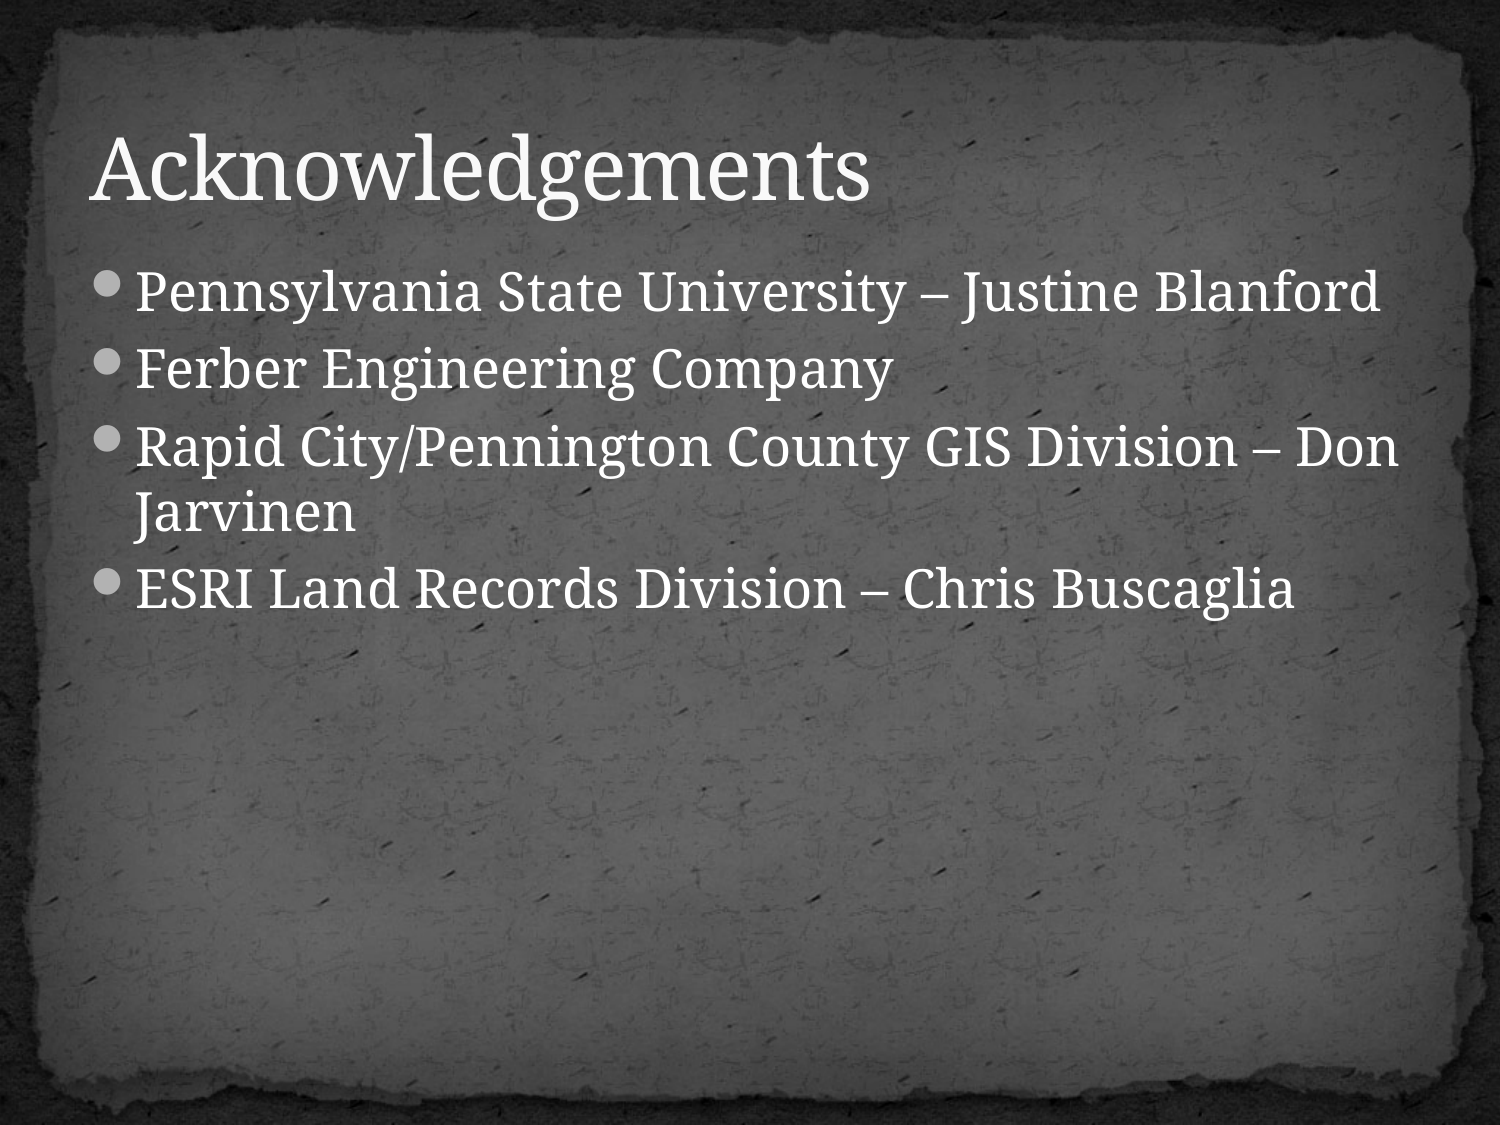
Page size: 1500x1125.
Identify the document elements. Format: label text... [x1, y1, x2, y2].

title Acknowledgements [74, 24, 1425, 225]
list Pennsylvania State University – Justine Blanford Ferber Engineering Company Rapid City/Pennington County GIS Division – Don Jarvinen ESRI Land Records Division – Chris Buscaglia [75, 249, 1425, 1000]
